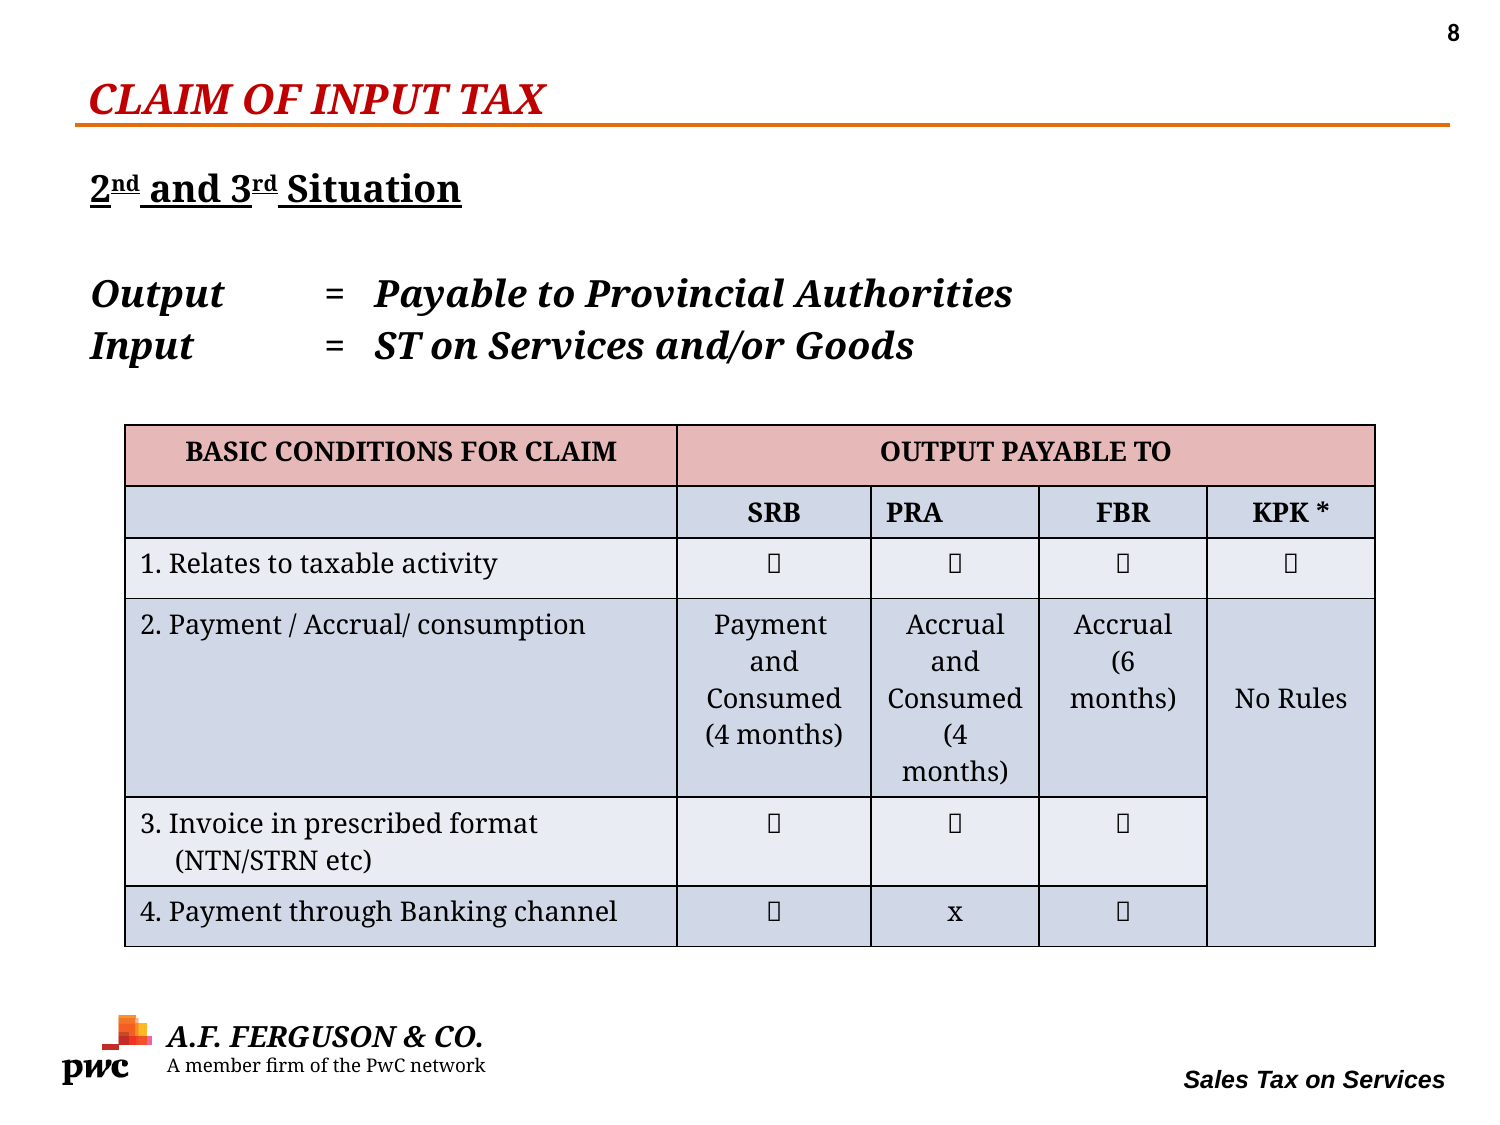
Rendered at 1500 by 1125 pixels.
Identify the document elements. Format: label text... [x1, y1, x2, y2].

table_cell  [678, 887, 870, 946]
table_cell SRB [678, 487, 870, 537]
table_cell 4. Payment through Banking channel [126, 887, 676, 946]
text_box 8 [1387, 0, 1475, 63]
table_cell  [872, 798, 1038, 885]
table_cell x [872, 887, 1038, 946]
table_cell  [872, 539, 1038, 598]
table_cell 2. Payment / Accrual/ consumption [126, 599, 676, 796]
table_cell [126, 487, 676, 537]
table_cell No Rules [1208, 599, 1374, 946]
text_box Sales Tax on Services [1093, 1055, 1469, 1095]
table_cell  [1040, 539, 1206, 598]
table_cell Accrual and Consumed (4 months) [872, 599, 1038, 796]
table_cell PRA [872, 487, 1038, 537]
text_box 2nd and 3rd Situation Output = Payable to Provincial Authorities Input = ST on Services and/or Goods * Section 32 of KPK Finance Act 2013 principally allows input tax adjustment. Rules are awaited. [530, 157, 1463, 1045]
text_box A.F. FERGUSON & CO. A member firm of the PwC network [163, 1010, 530, 1084]
table_header OUTPUT PAYABLE TO [678, 426, 1374, 485]
table_cell 1. Relates to taxable activity [126, 539, 676, 598]
table_cell Accrual (6 months) [1040, 599, 1206, 796]
table_cell  [678, 798, 870, 885]
text_box [74, 149, 1438, 1038]
table_cell Payment and Consumed (4 months) [678, 599, 870, 796]
table_cell  [1040, 798, 1206, 885]
picture [37, 999, 159, 1087]
table_cell 3. Invoice in prescribed format (NTN/STRN etc) [126, 798, 676, 885]
table_cell  [1040, 887, 1206, 946]
text_box CLAIM OF INPUT TAX [72, 65, 1436, 131]
table_cell KPK * [1208, 487, 1374, 537]
table_cell FBR [1040, 487, 1206, 537]
table_cell  [1208, 539, 1374, 598]
table_header BASIC CONDITIONS FOR CLAIM [126, 426, 676, 485]
table_cell  [678, 539, 870, 598]
